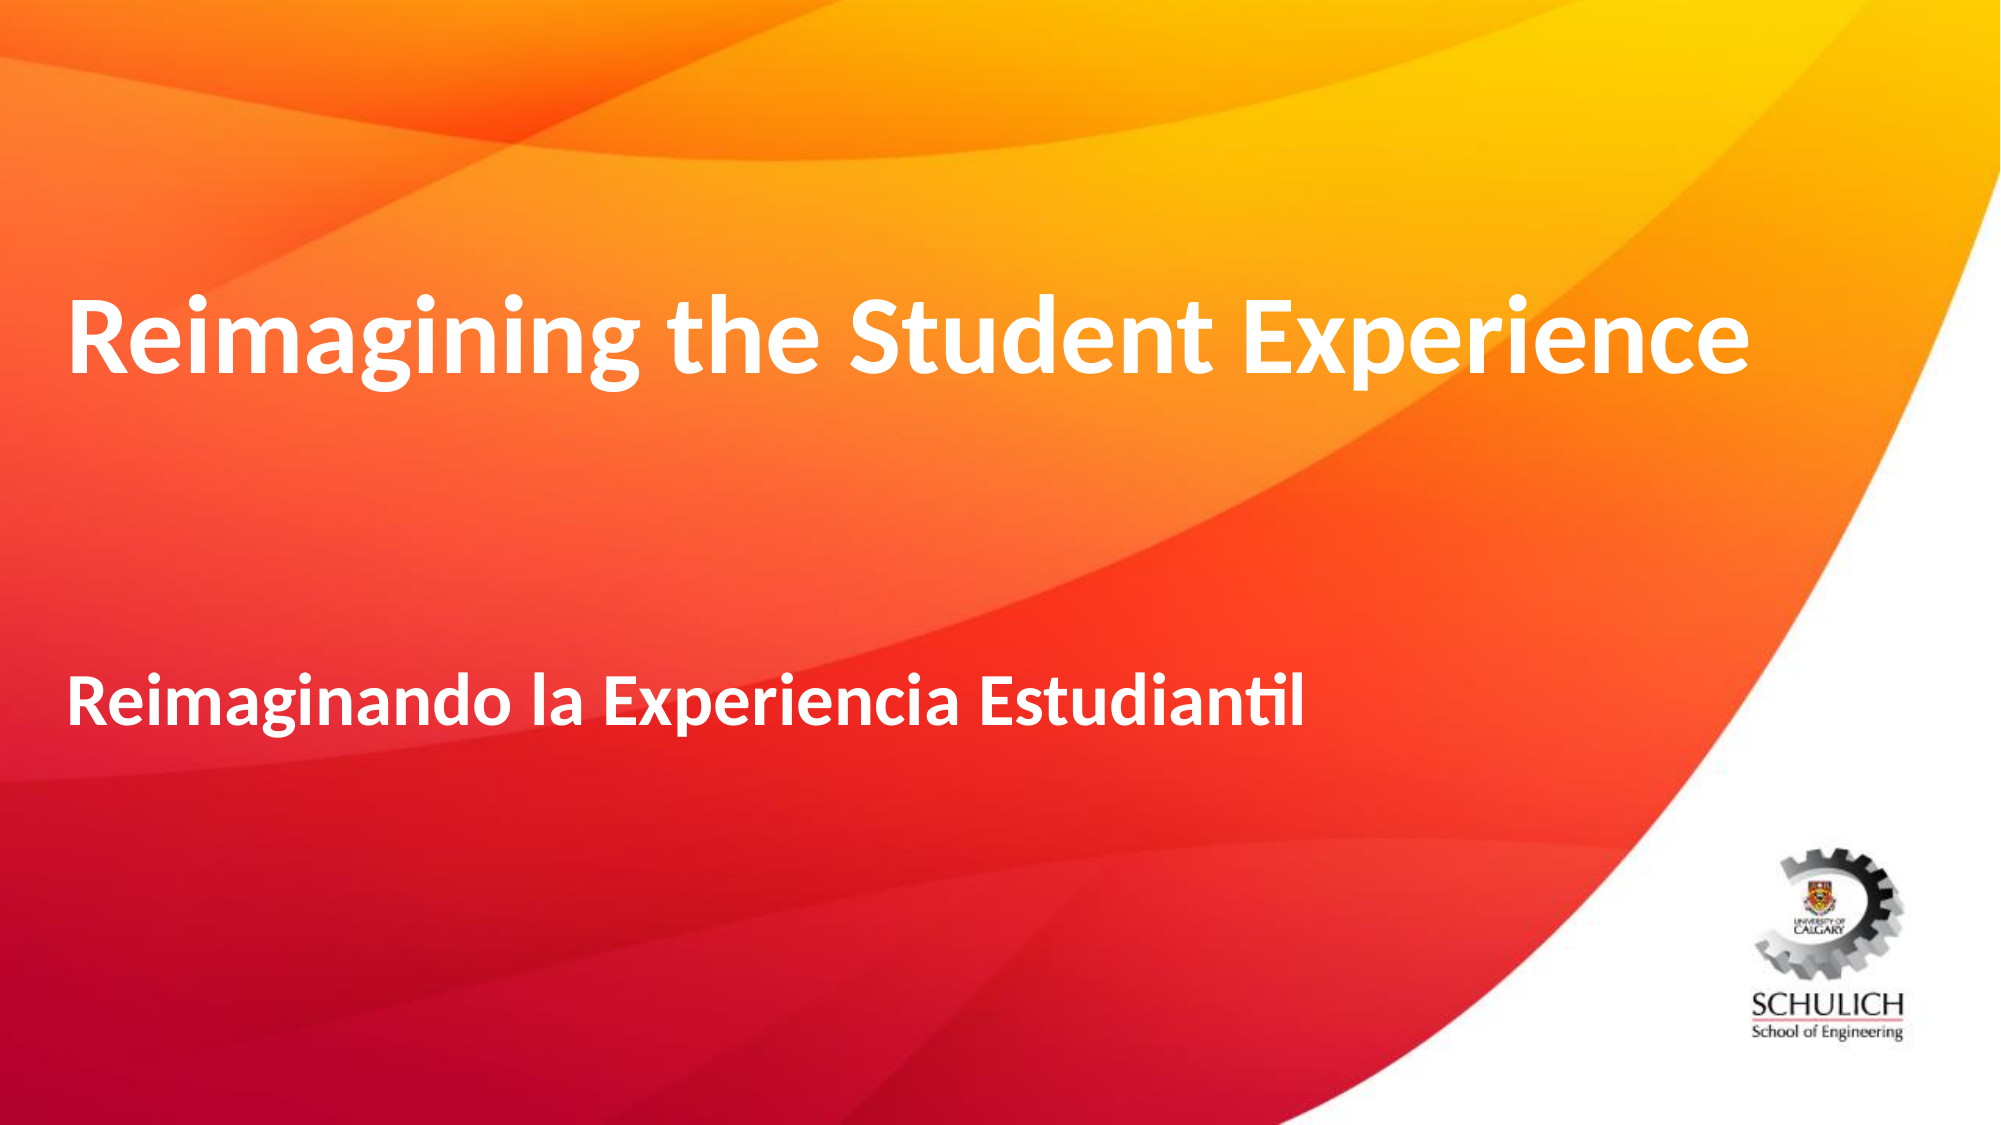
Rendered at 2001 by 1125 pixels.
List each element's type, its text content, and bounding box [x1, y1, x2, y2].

text_box Reimagining the Student Experience [51, 254, 1949, 549]
text_box Reimaginando la Experiencia Estudiantil [51, 643, 1638, 785]
picture [0, 0, 2001, 1125]
